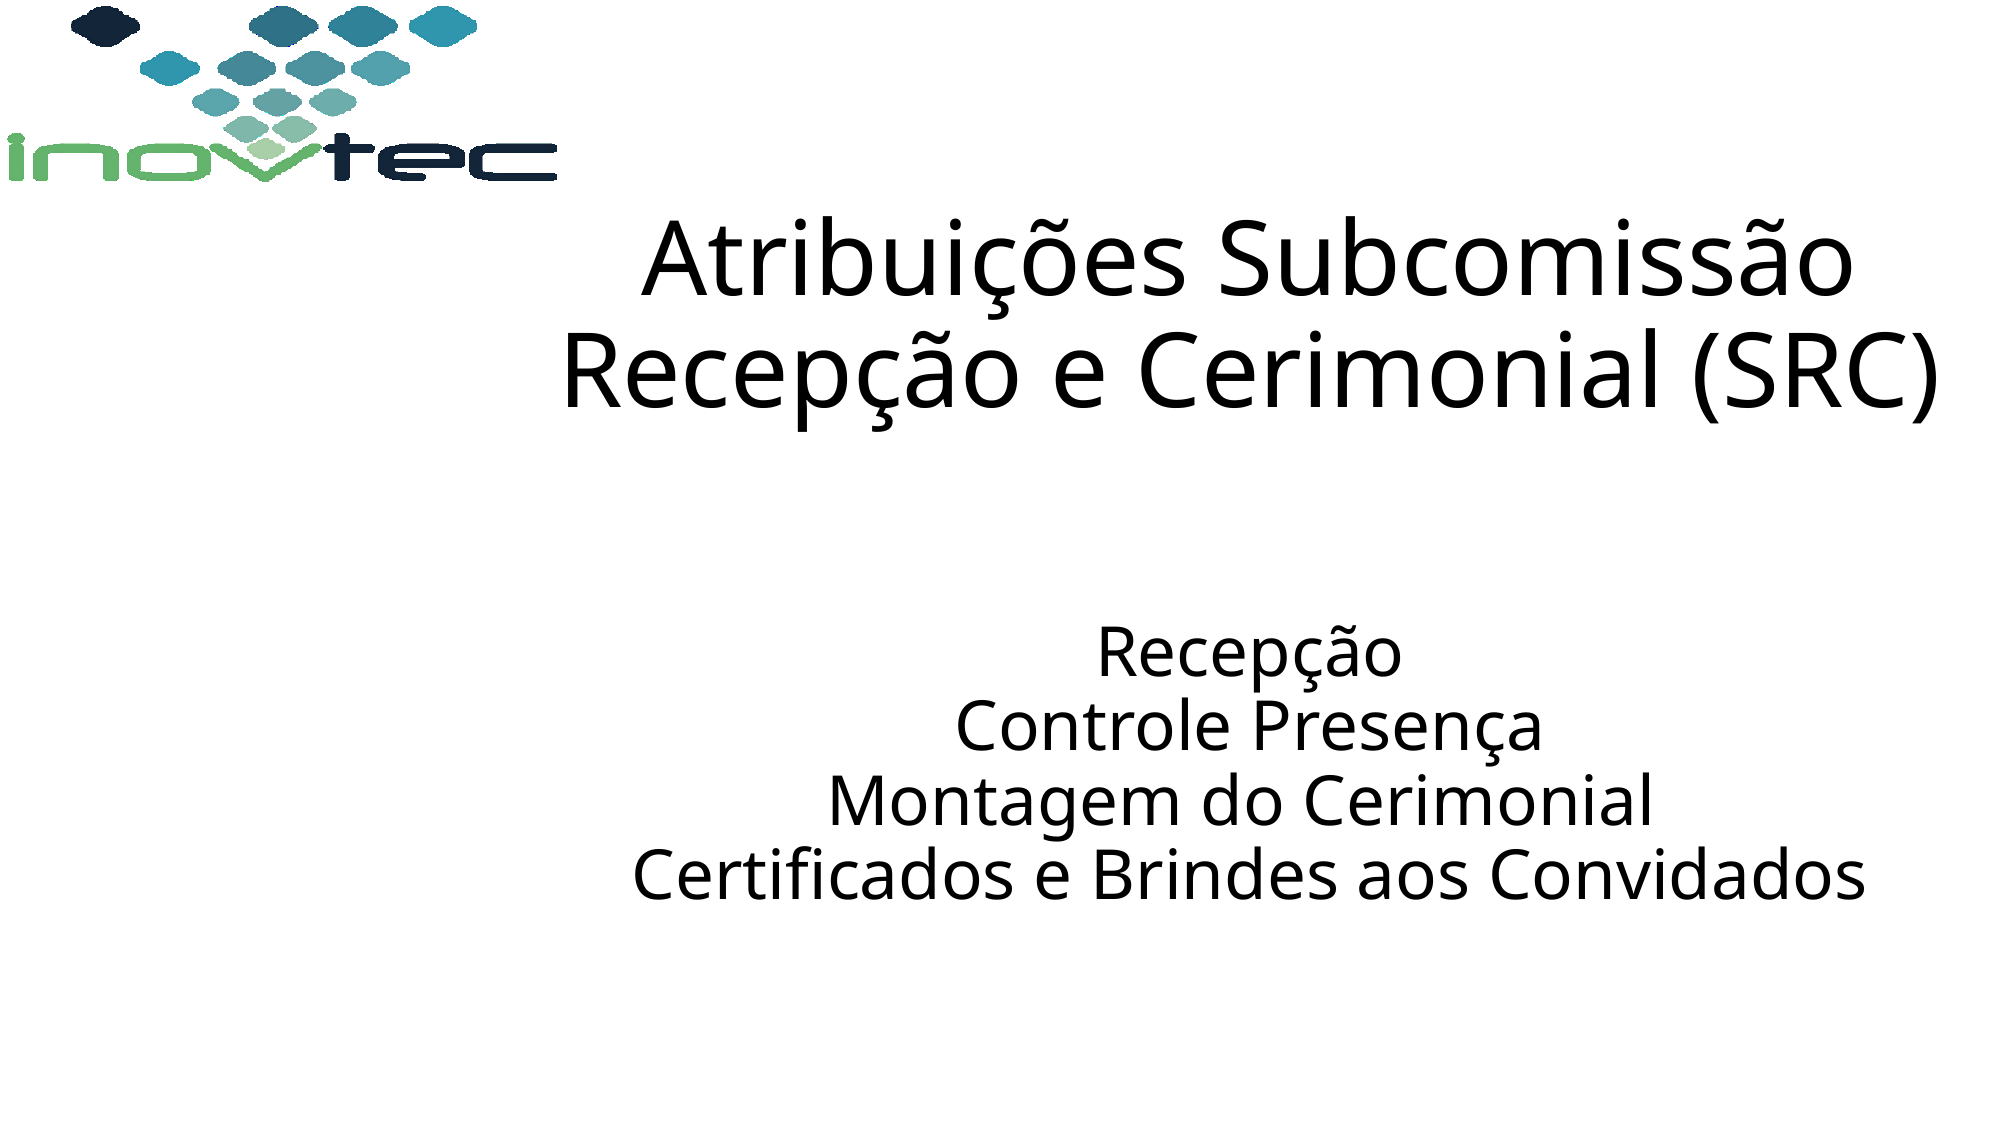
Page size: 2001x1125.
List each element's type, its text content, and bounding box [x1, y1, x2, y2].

picture [0, 0, 566, 186]
title Atribuições Subcomissão Recepção e Cerimonial (SRC) Recepção Controle Presença Montagem do Cerimonial Certificados e Brindes aos Convidados [500, 184, 2000, 1006]
